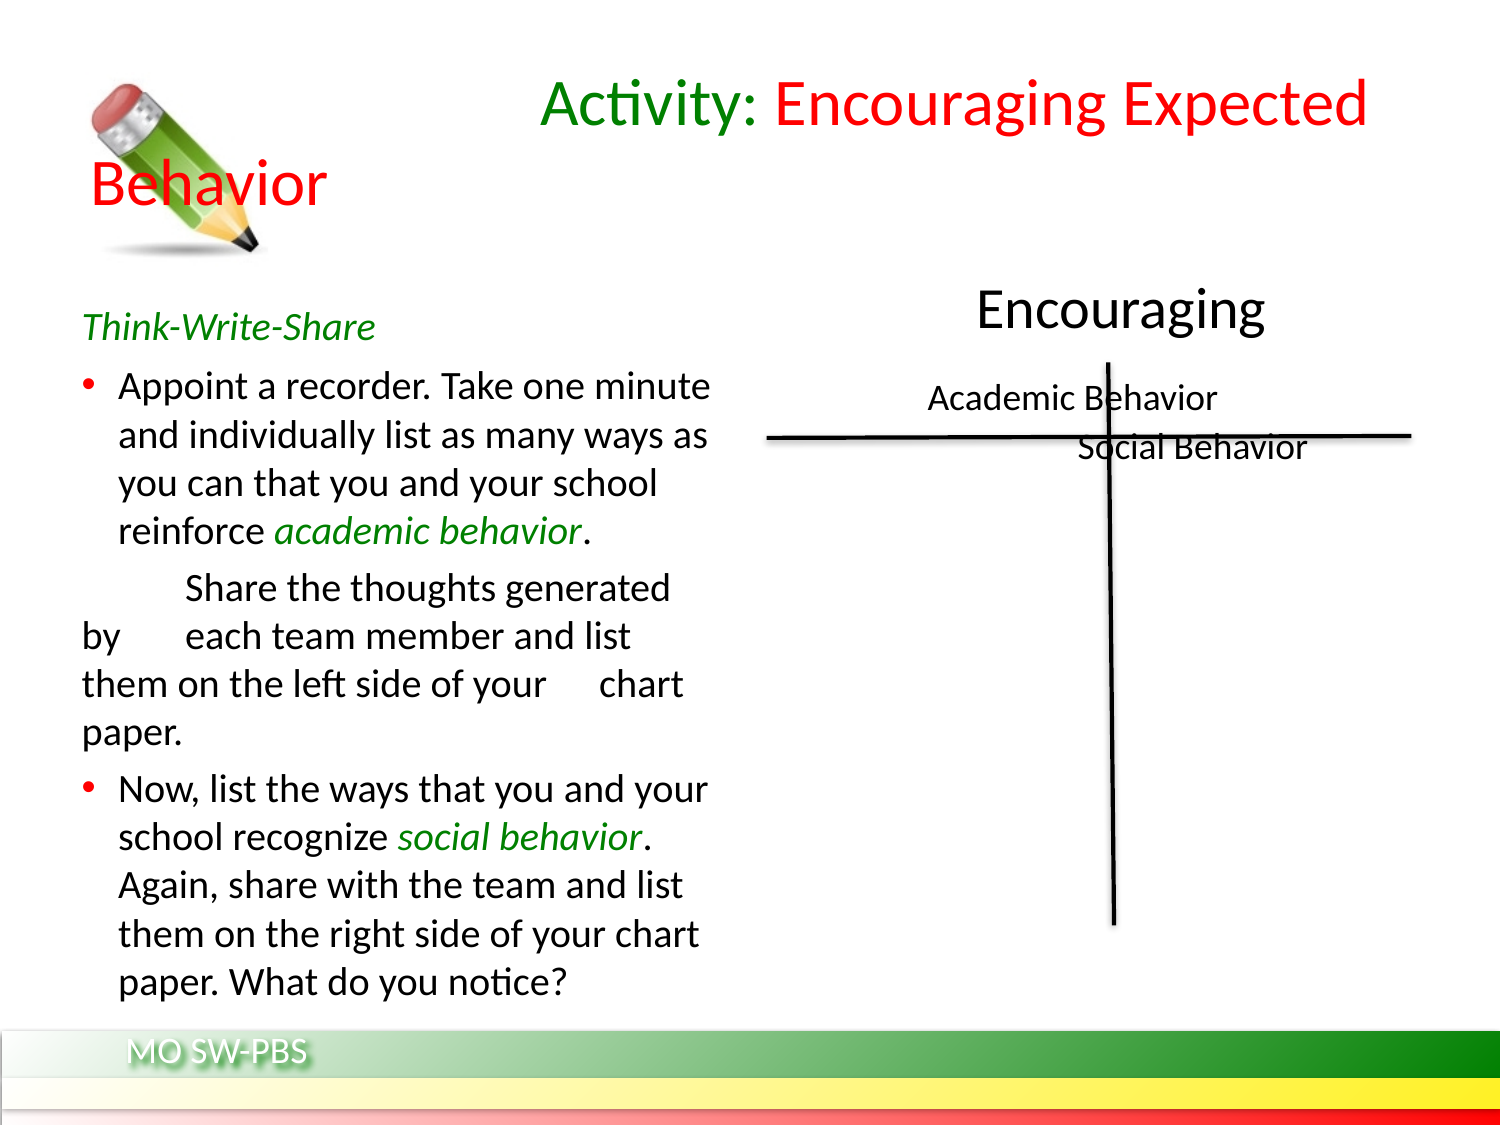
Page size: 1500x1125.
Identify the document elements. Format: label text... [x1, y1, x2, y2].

list Think-Write-Share Appoint a recorder. Take one minute and individually list as many ways as you can that you and your school reinforce academic behavior. Share the thoughts generated by each team member and list them on the left side of your chart paper. Now, list the ways that you and your school recognize social behavior. Again, share with the team and list them on the right side of your chart paper. What do you notice? [66, 292, 730, 1017]
title Activity: Encouraging Expected Behavior [75, 45, 1425, 233]
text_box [1108, 447, 1115, 926]
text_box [1, 1018, 1500, 1125]
list Encouraging Academic Behavior Social Behavior [762, 262, 1500, 1005]
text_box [766, 435, 1412, 439]
picture [77, 72, 280, 275]
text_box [1108, 362, 1115, 434]
